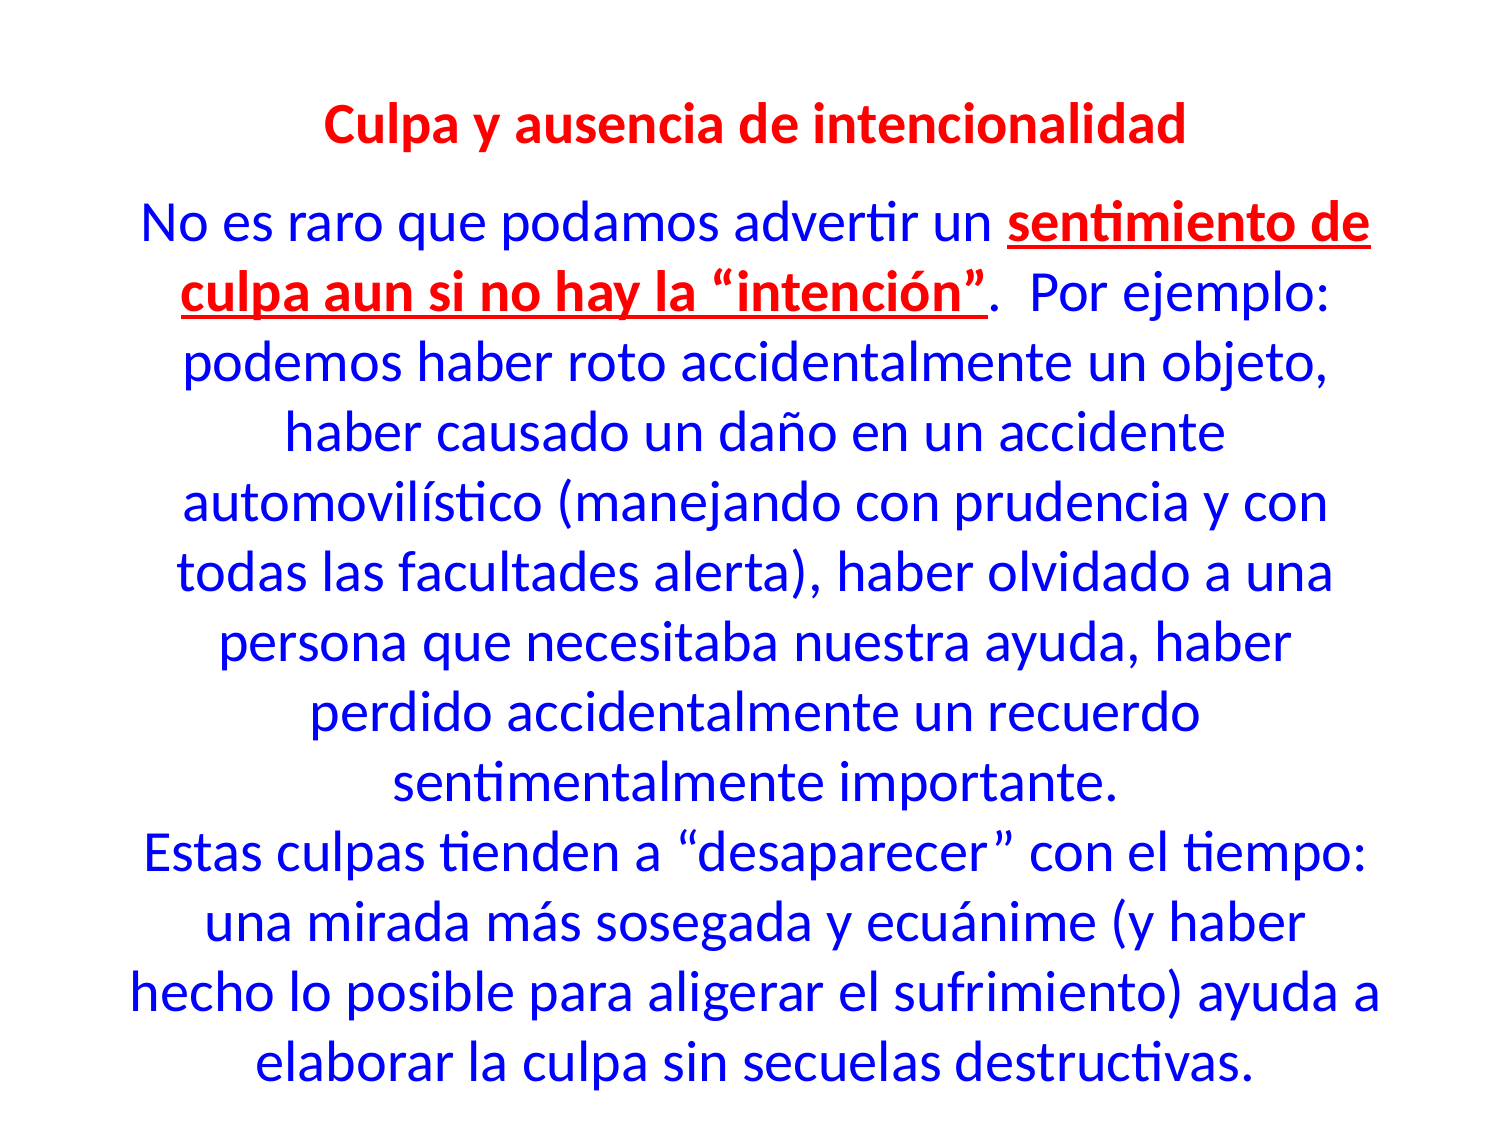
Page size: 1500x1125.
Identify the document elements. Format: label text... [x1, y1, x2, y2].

text_box Culpa y ausencia de intencionalidad No es raro que podamos advertir un sentimiento de culpa aun si no hay la “intención”. Por ejemplo: podemos haber roto accidentalmente un objeto, haber causado un daño en un accidente automovilístico (manejando con prudencia y con todas las facultades alerta), haber olvidado a una persona que necesitaba nuestra ayuda, haber perdido accidentalmente un recuerdo sentimentalmente importante. Estas culpas tienden a “desaparecer” con el tiempo: una mirada más sosegada y ecuánime (y haber hecho lo posible para aligerar el sufrimiento) ayuda a elaborar la culpa sin secuelas destructivas. [112, 78, 1400, 1101]
